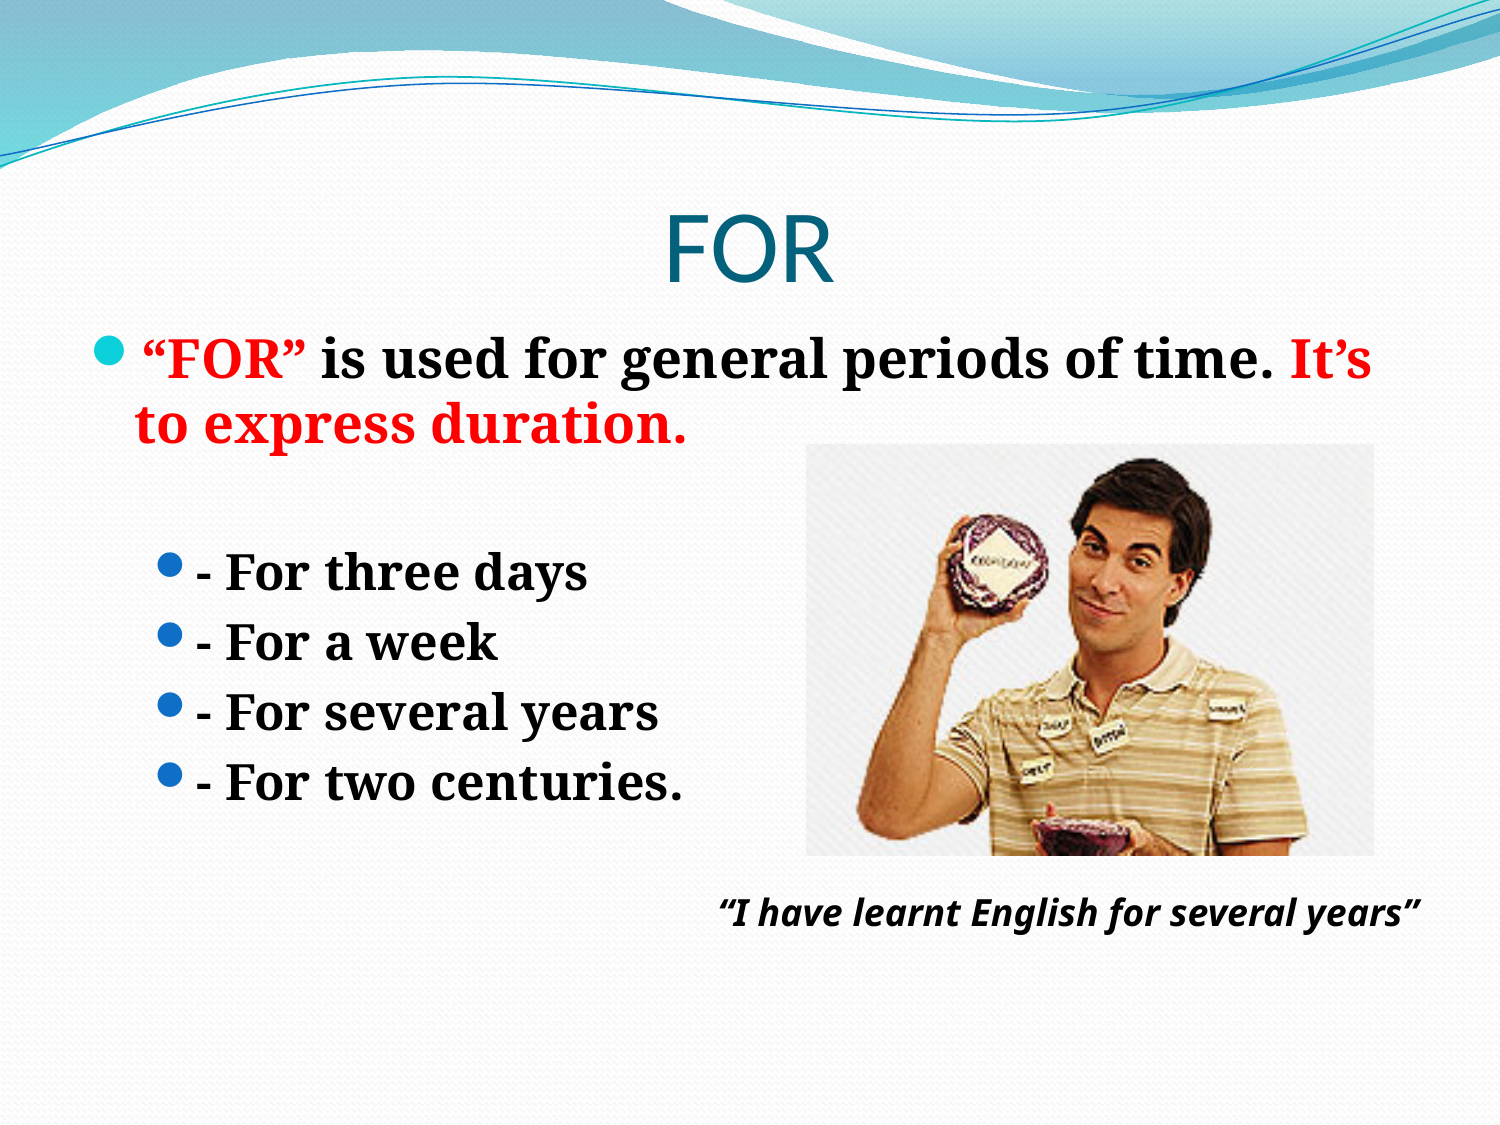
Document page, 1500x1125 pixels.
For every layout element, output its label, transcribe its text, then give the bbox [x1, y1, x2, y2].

text_box “I have learnt English for several years” [702, 881, 1483, 942]
list “FOR” is used for general periods of time. It’s to express duration. - For three days - For a week - For several years - For two centuries. [75, 317, 1425, 1038]
title FOR [75, 115, 1425, 303]
picture [806, 444, 1375, 856]
